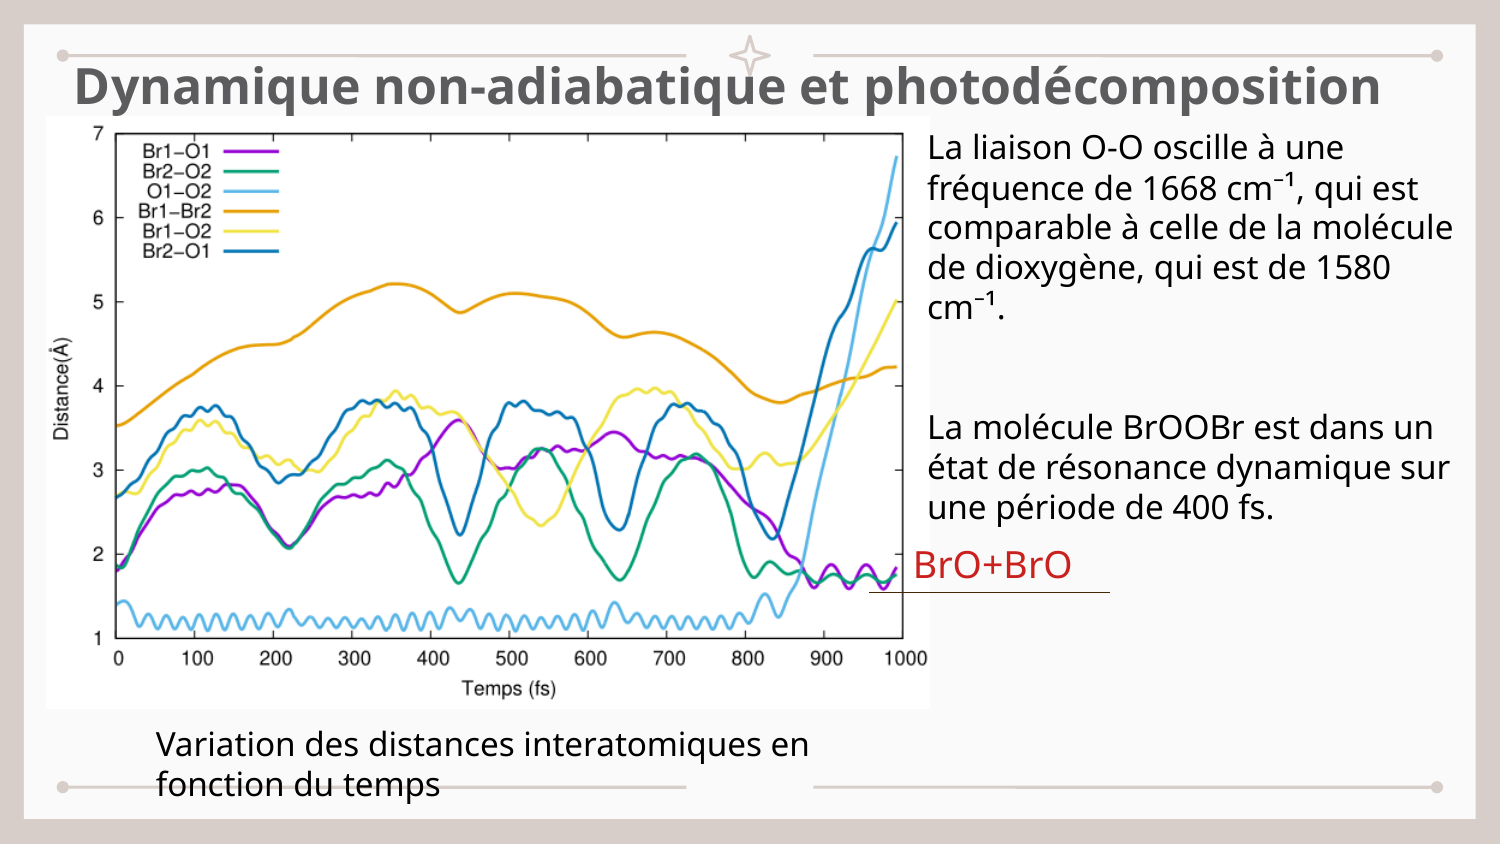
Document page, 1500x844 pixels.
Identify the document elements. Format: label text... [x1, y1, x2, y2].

text_box Dynamique non-adiabatique et photodécomposition [59, 47, 1413, 113]
text_box BrO+BrO [930, 533, 1190, 587]
text_box La liaison O-O oscille à une fréquence de 1668 cm⁻¹, qui est comparable à celle de la molécule de dioxygène, qui est de 1580 cm⁻¹. La molécule BrOOBr est dans un état de résonance dynamique sur une période de 400 fs. [930, 119, 1484, 534]
picture [46, 116, 930, 709]
text_box Variation des distances interatomiques en fonction du temps [141, 715, 922, 806]
